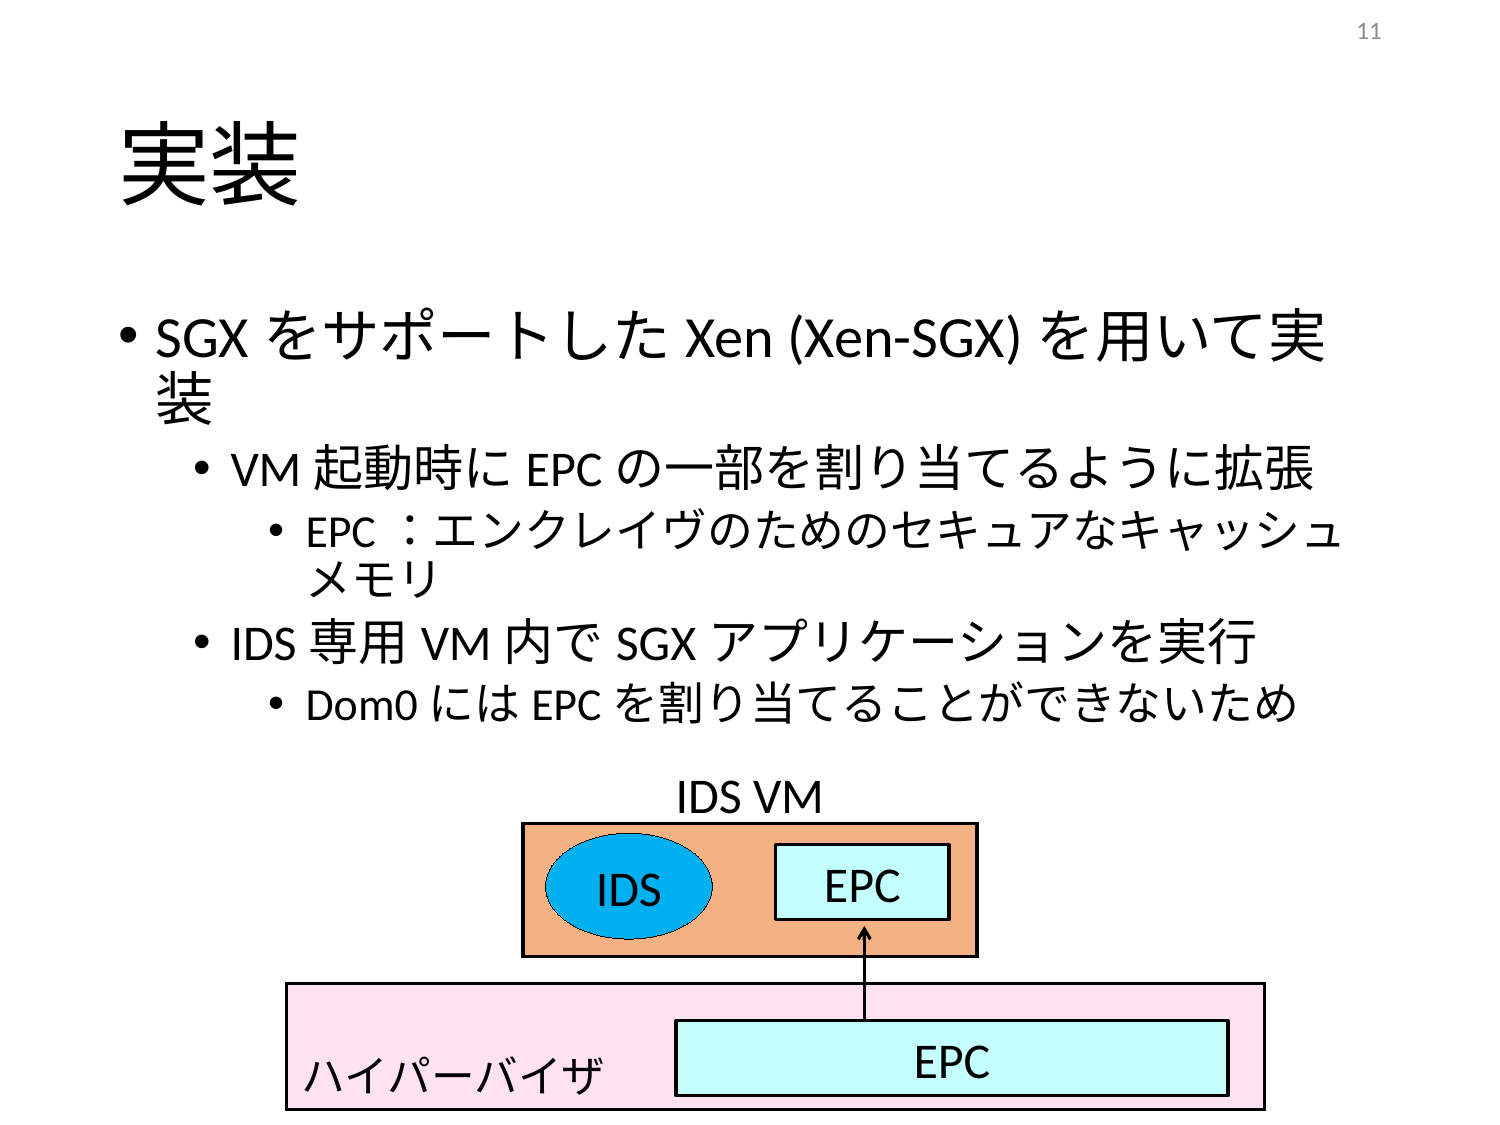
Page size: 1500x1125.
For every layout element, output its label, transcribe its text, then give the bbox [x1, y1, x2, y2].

slide_number 11 [1059, 0, 1397, 60]
text_box [522, 822, 978, 958]
list SGXをサポートしたXen (Xen-SGX)を用いて実装 VM起動時にEPCの一部を割り当てるように拡張 EPC：エンクレイヴのためのセキュアなキャッシュメモリ IDS専用VM内でSGXアプリケーションを実行 Dom0にはEPCを割り当てることができないため [103, 299, 1397, 1014]
text_box IDS [545, 833, 713, 940]
text_box EPC [676, 1020, 1228, 1096]
text_box IDS VM [646, 756, 854, 831]
text_box ハイパーバイザ [286, 1041, 647, 1110]
text_box [286, 982, 1266, 1110]
text_box EPC [775, 844, 950, 920]
title 実装 [103, 59, 1397, 278]
